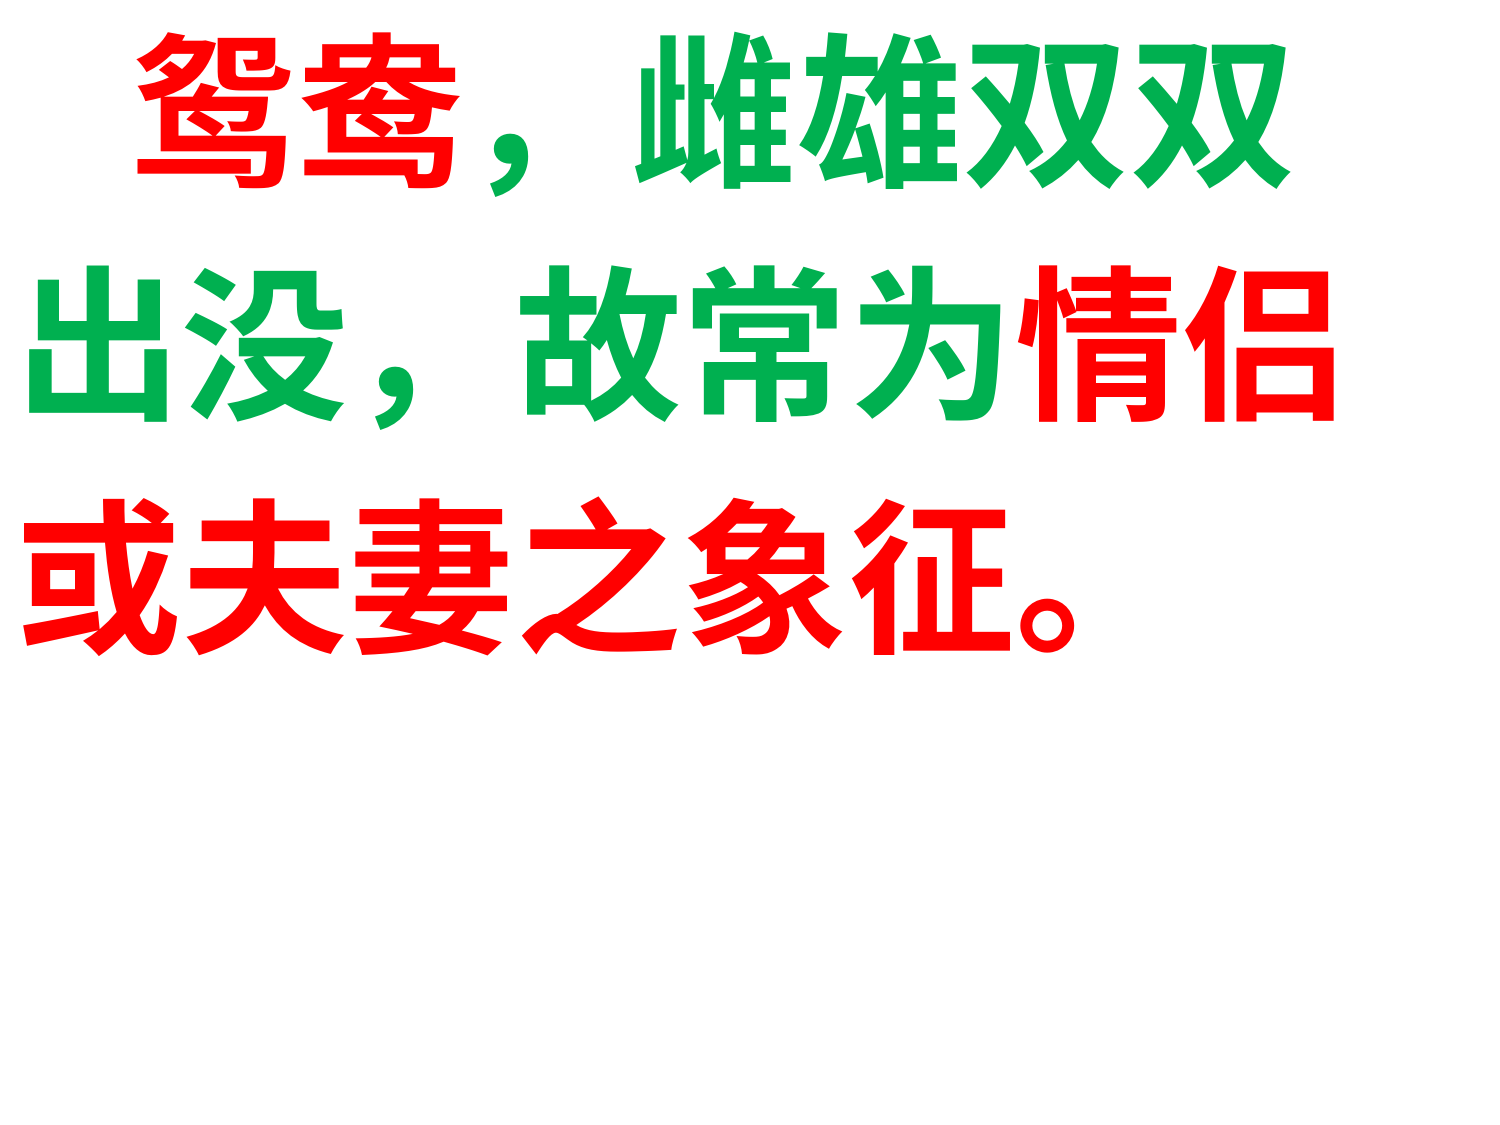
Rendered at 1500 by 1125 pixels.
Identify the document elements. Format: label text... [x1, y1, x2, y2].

subtitle 鸳鸯，雌雄双双 出没，故常为情侣 或夫妻之象征。 [0, 0, 1500, 1125]
